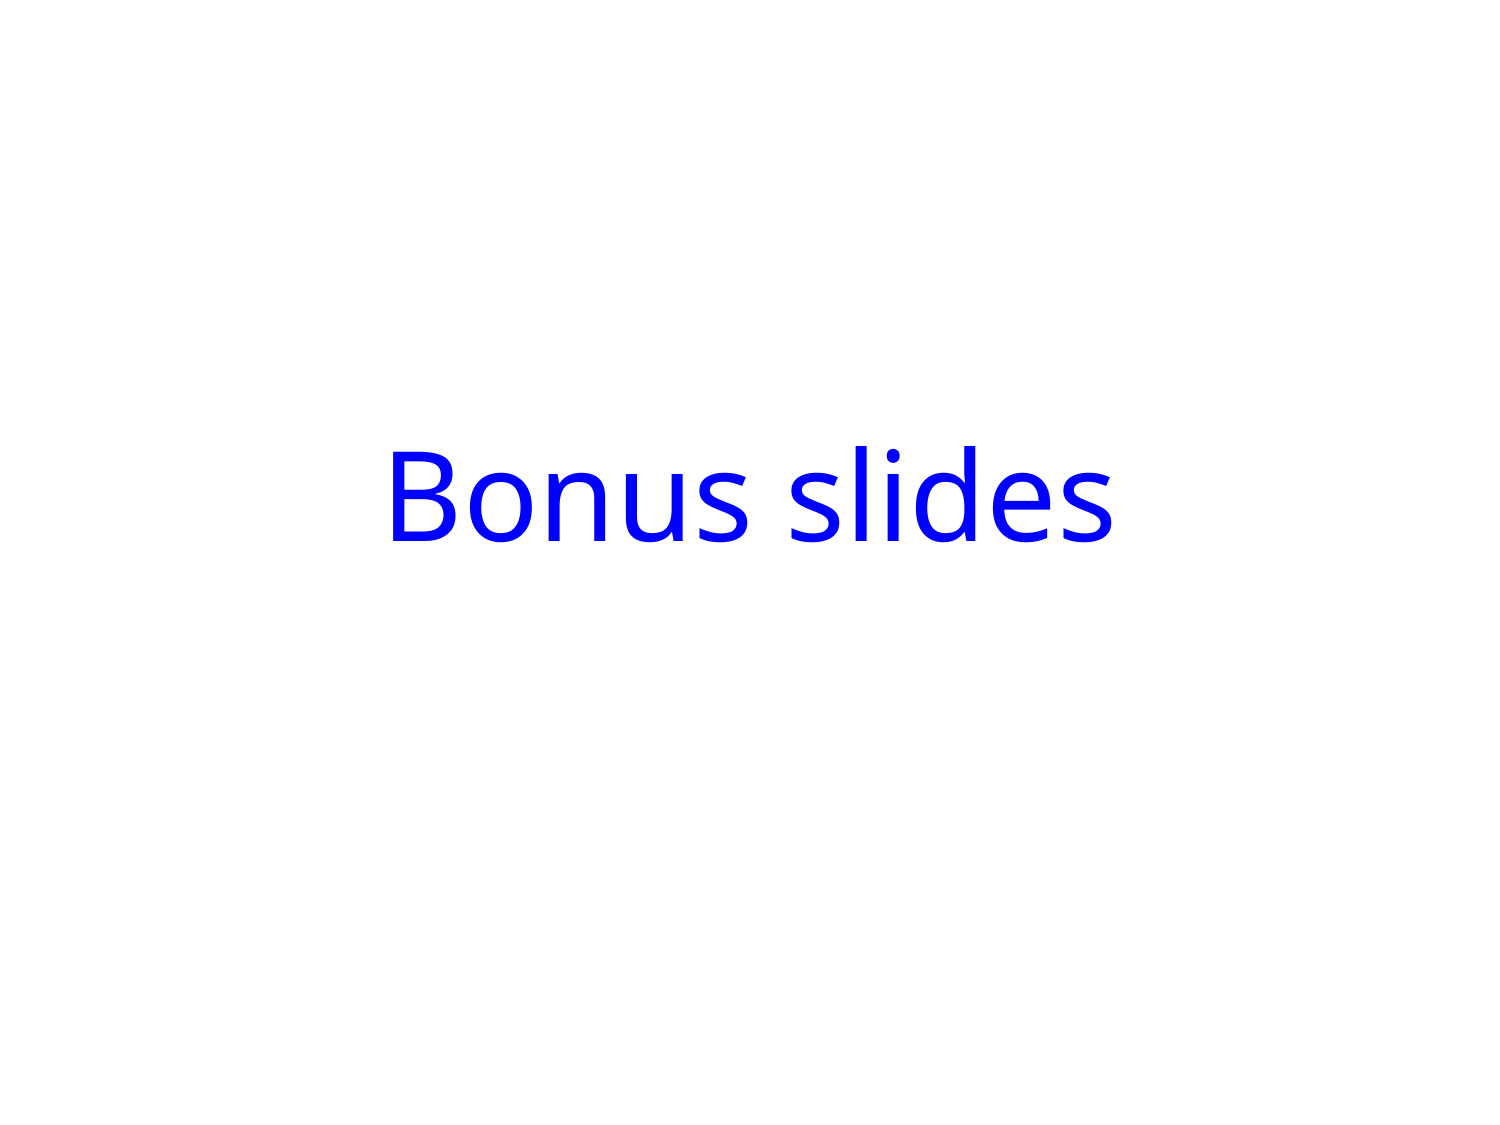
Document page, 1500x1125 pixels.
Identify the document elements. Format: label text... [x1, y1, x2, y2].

title Bonus slides [112, 184, 1388, 576]
